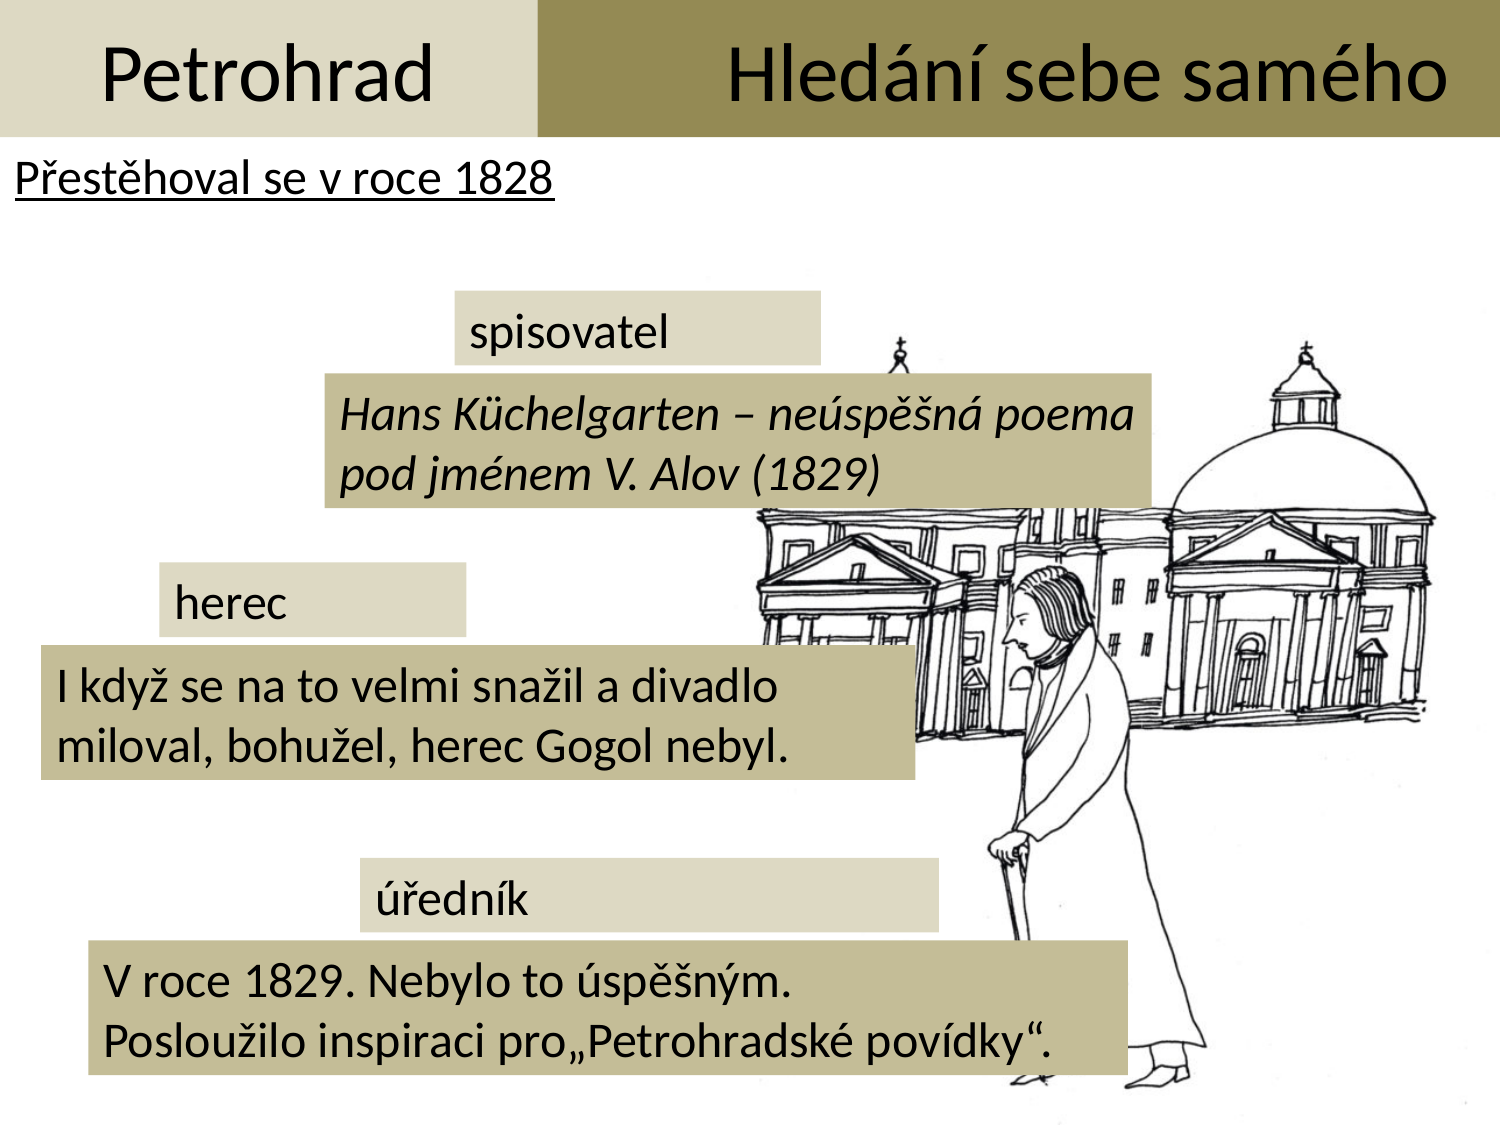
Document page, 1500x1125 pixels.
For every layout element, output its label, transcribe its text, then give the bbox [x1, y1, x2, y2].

title Hledání sebe samého [538, 0, 1500, 138]
text_box V roce 1829. Nebylo to úspěšným. Posloužilo inspiraci pro„Petrohradské povídky“. [88, 940, 679, 1076]
text_box I když se na to velmi snažil a divadlo miloval, bohužel, herec Gogol nebyl. [41, 645, 679, 780]
text_box herec [159, 562, 467, 638]
text_box Hans Küchelgarten – neúspěšná poema pod jménem V. Alov (1829) [324, 373, 679, 509]
text_box úředník [360, 857, 679, 933]
picture [684, 266, 1500, 1125]
text_box Petrohrad [0, 0, 538, 137]
text_box spisovatel [454, 290, 679, 366]
text_box Přestěhoval se v roce 1828 [0, 137, 632, 212]
